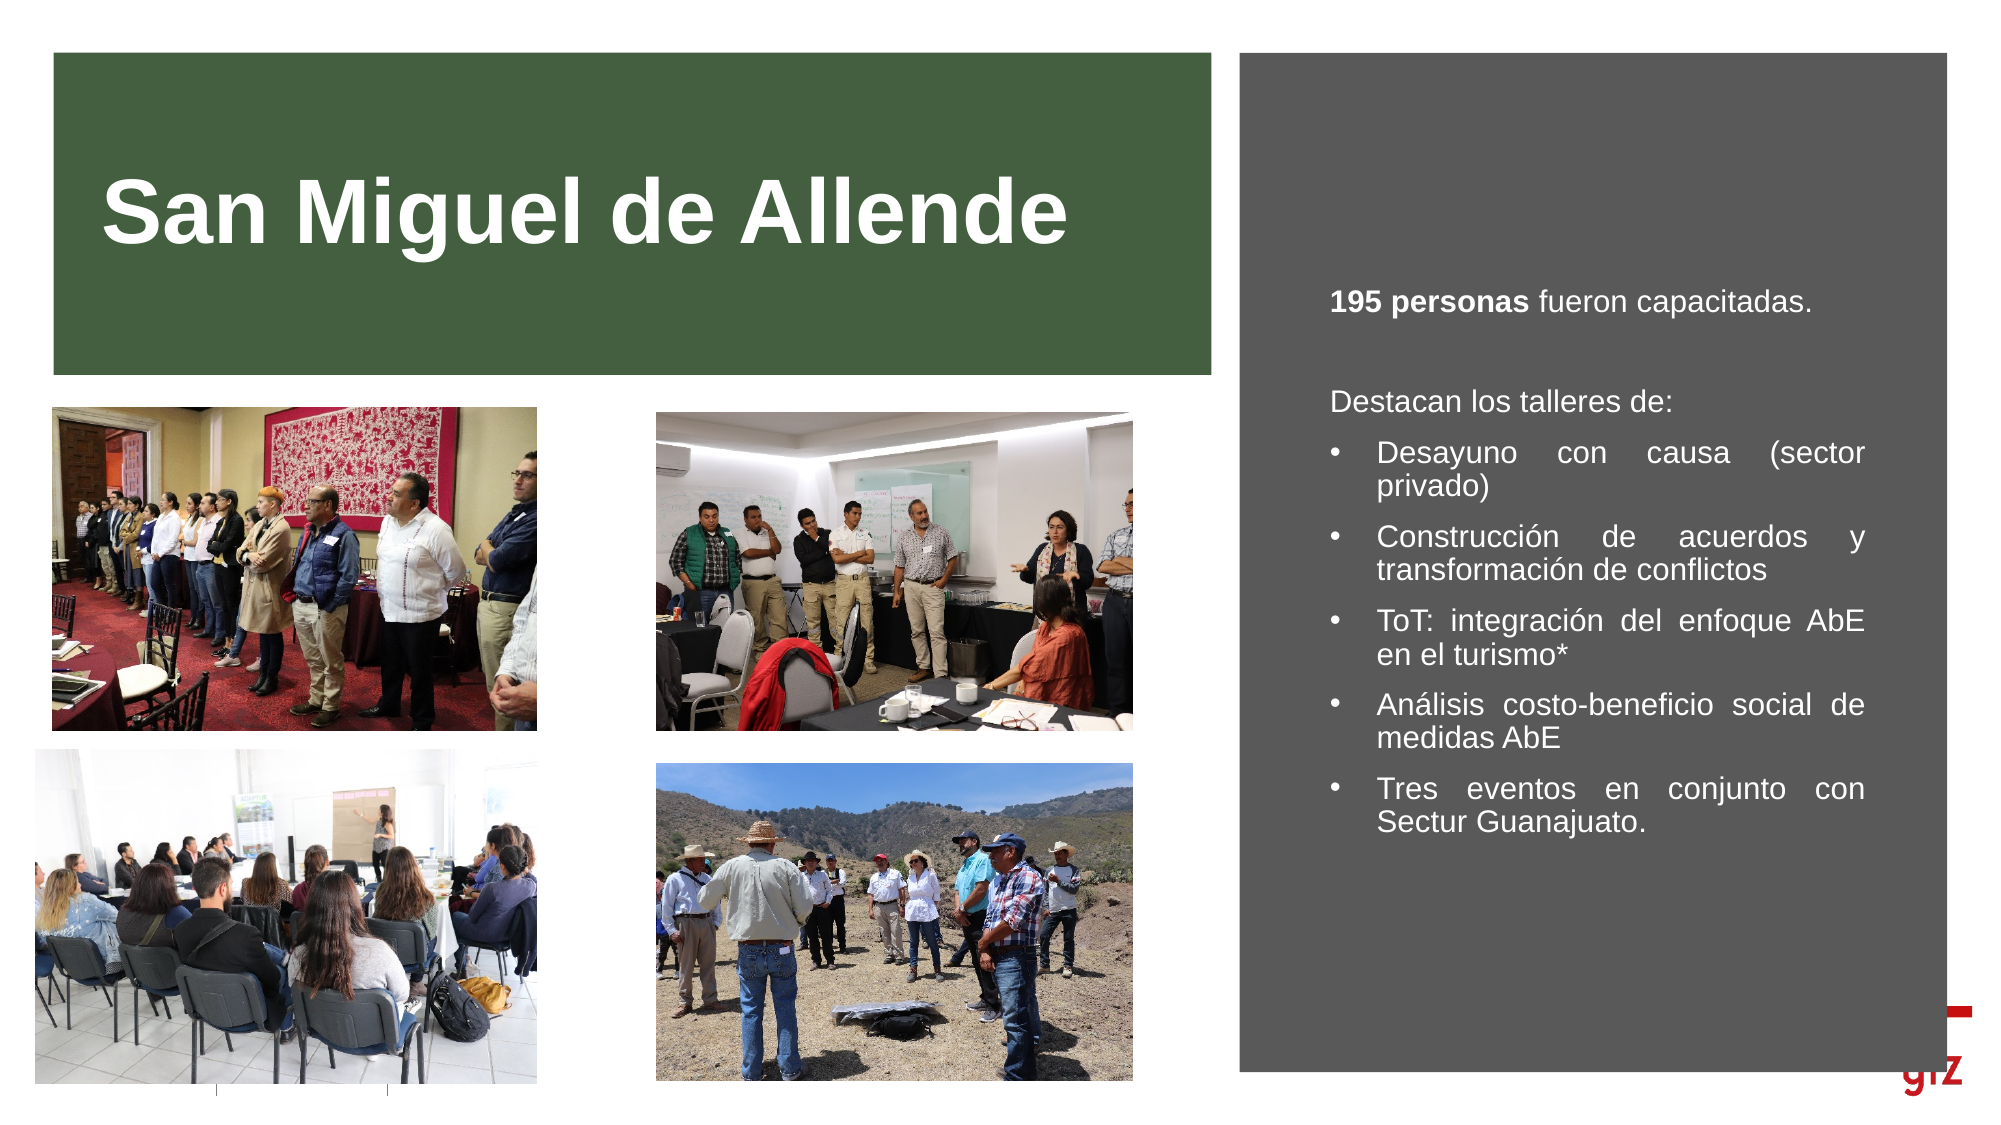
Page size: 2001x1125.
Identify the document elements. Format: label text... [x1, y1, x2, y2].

picture [1901, 1045, 1969, 1098]
text_box [1239, 52, 1948, 1073]
picture [656, 412, 1133, 731]
picture [52, 407, 537, 731]
picture [35, 749, 537, 1084]
text_box [53, 52, 1212, 376]
title San Miguel de Allende [85, 80, 1168, 348]
picture [656, 763, 1133, 1081]
list 195 personas fueron capacitadas. Destacan los talleres de: Desayuno con causa (sector privado) Construcción de acuerdos y transformación de conflictos ToT: integración del enfoque AbE en el turismo* Análisis costo-beneficio social de medidas AbE Tres eventos en conjunto con Sectur Guanajuato. [1305, 125, 1882, 1000]
